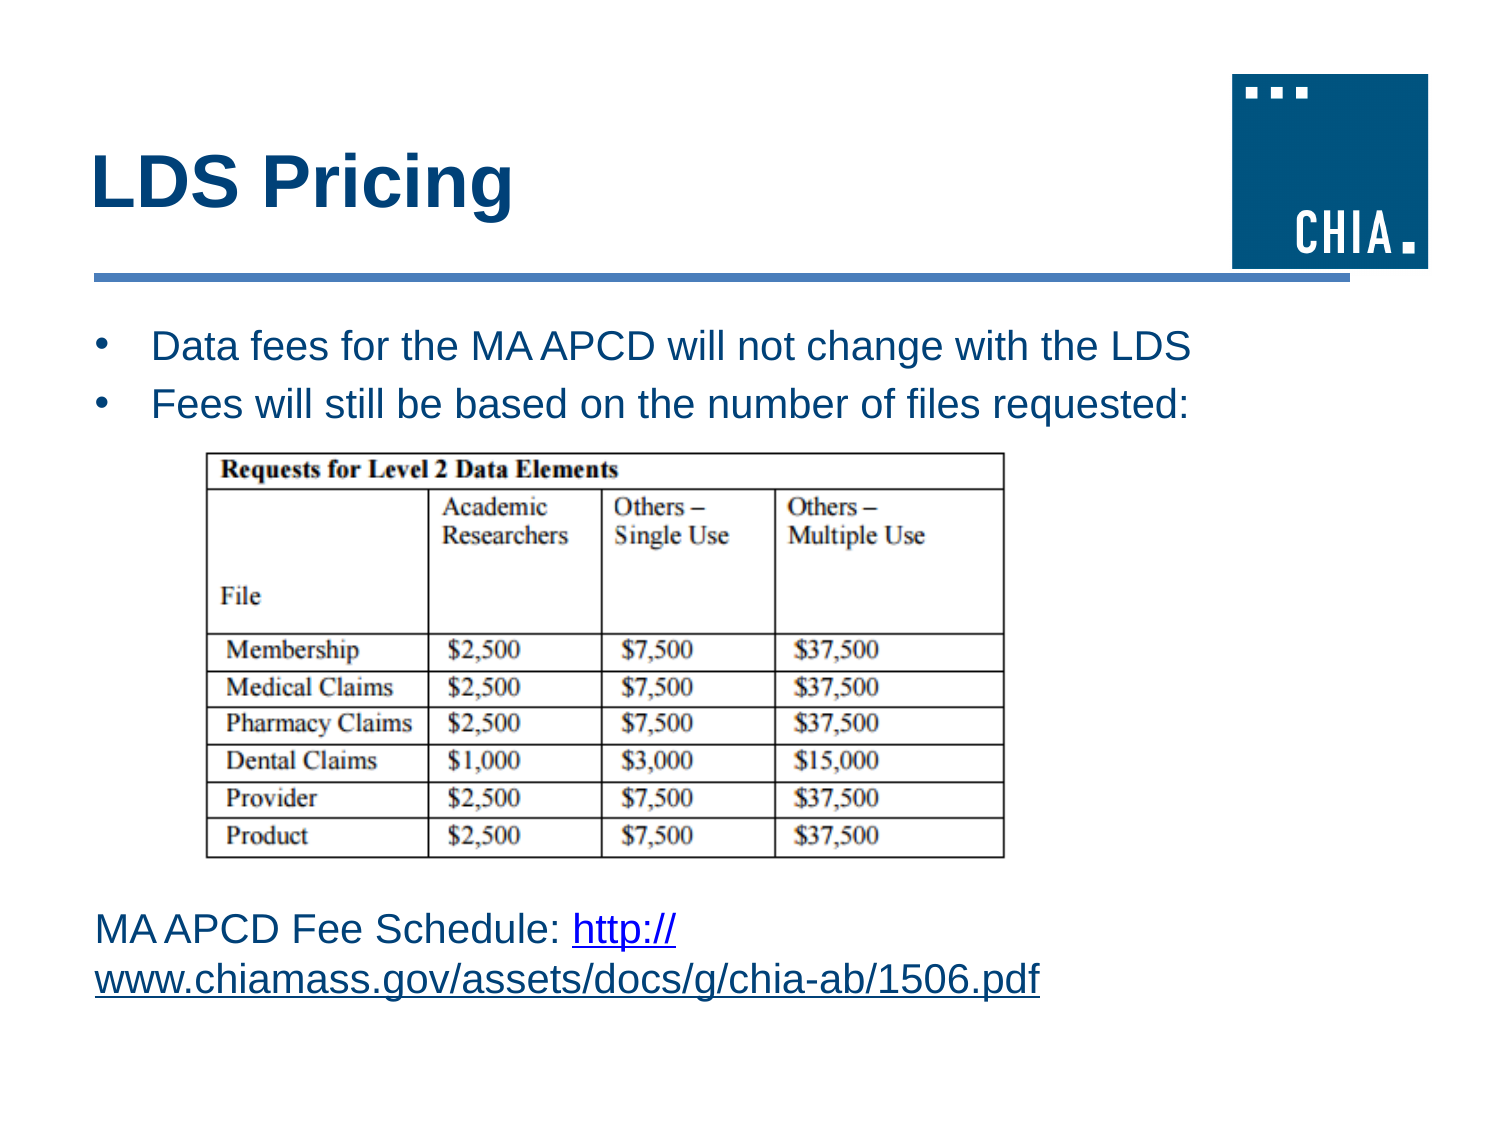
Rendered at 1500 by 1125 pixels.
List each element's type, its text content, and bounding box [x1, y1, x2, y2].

picture [1368, 211, 1390, 253]
picture [1297, 88, 1307, 93]
picture [1354, 211, 1359, 252]
picture [1403, 243, 1414, 253]
picture [1246, 88, 1257, 93]
picture [164, 443, 1035, 879]
subtitle Data fees for the MA APCD will not change with the LDS Fees will still be based on the number of files requested: MA APCD Fee Schedule: http://www.chiamass.gov/assets/docs/g/chia-ab/1506.pdf [79, 310, 1353, 987]
title LDS Pricing [75, 93, 1351, 261]
picture [1271, 88, 1282, 93]
picture [1229, 74, 1432, 276]
